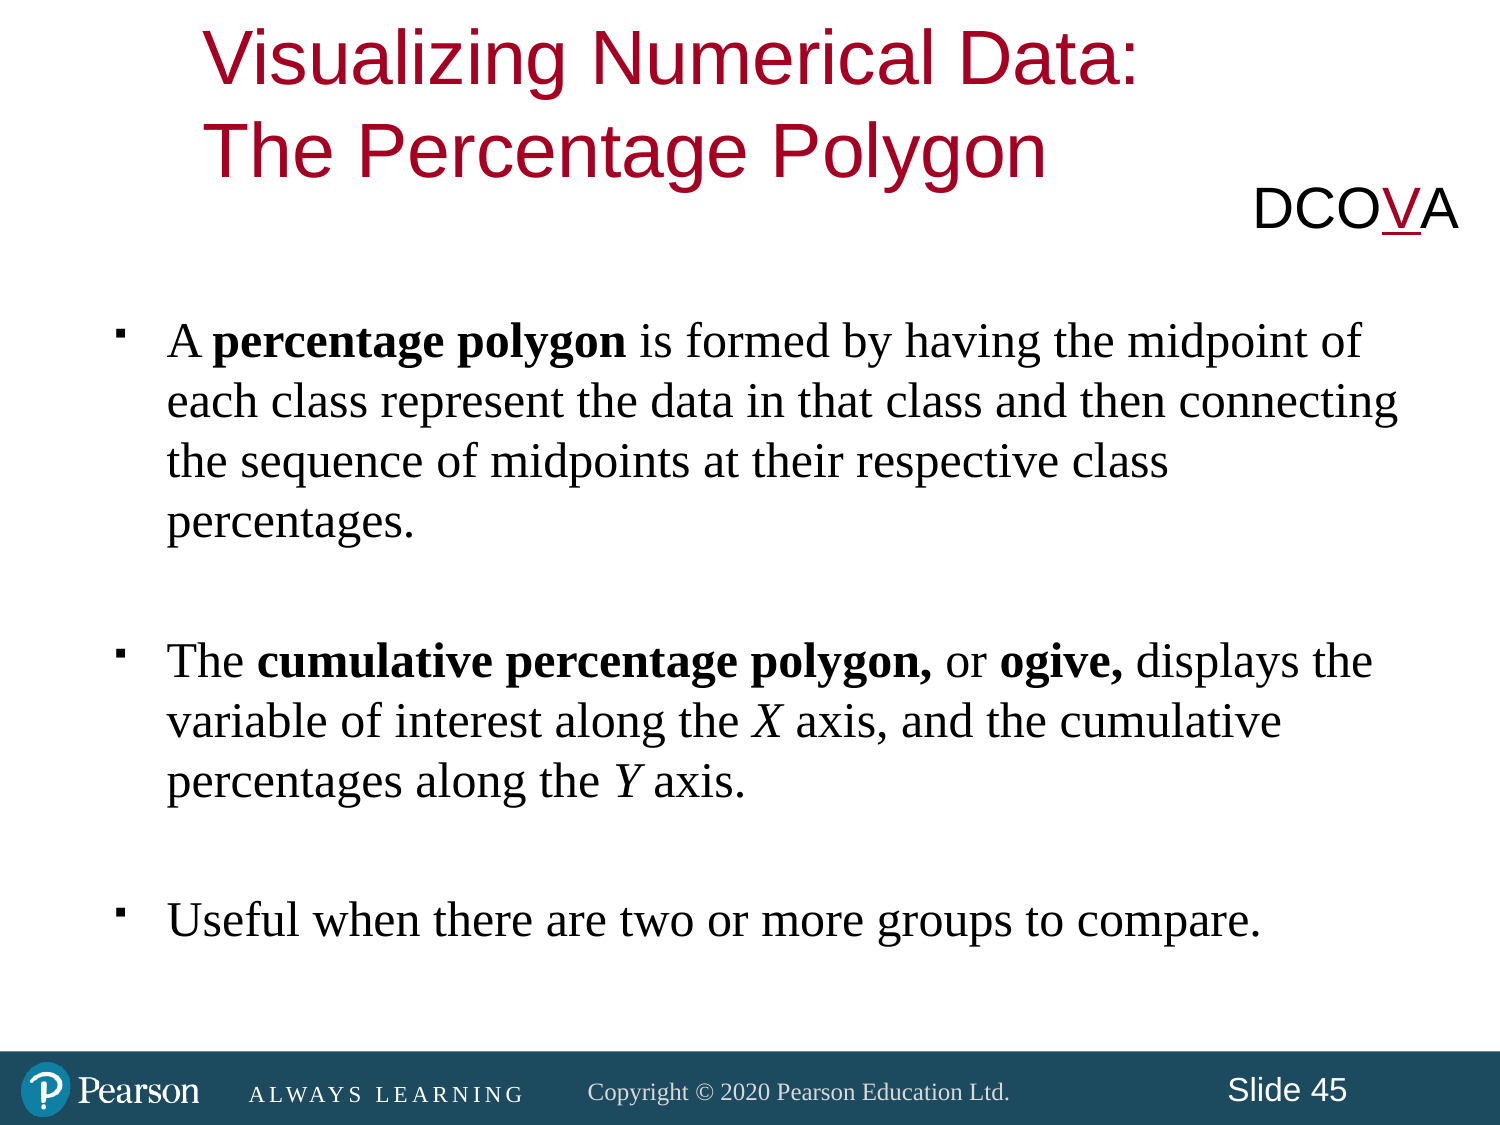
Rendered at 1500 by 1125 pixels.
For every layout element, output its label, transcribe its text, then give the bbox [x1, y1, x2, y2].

title Visualizing Numerical Data: The Percentage Polygon [188, 37, 1400, 200]
text_box DCOVA [1237, 162, 1475, 248]
picture [21, 1062, 199, 1117]
list A percentage polygon is formed by having the midpoint of each class represent the data in that class and then connecting the sequence of midpoints at their respective class percentages. The cumulative percentage polygon, or ogive, displays the variable of interest along the X axis, and the cumulative percentages along the Y axis. Useful when there are two or more groups to compare. [99, 299, 1425, 906]
